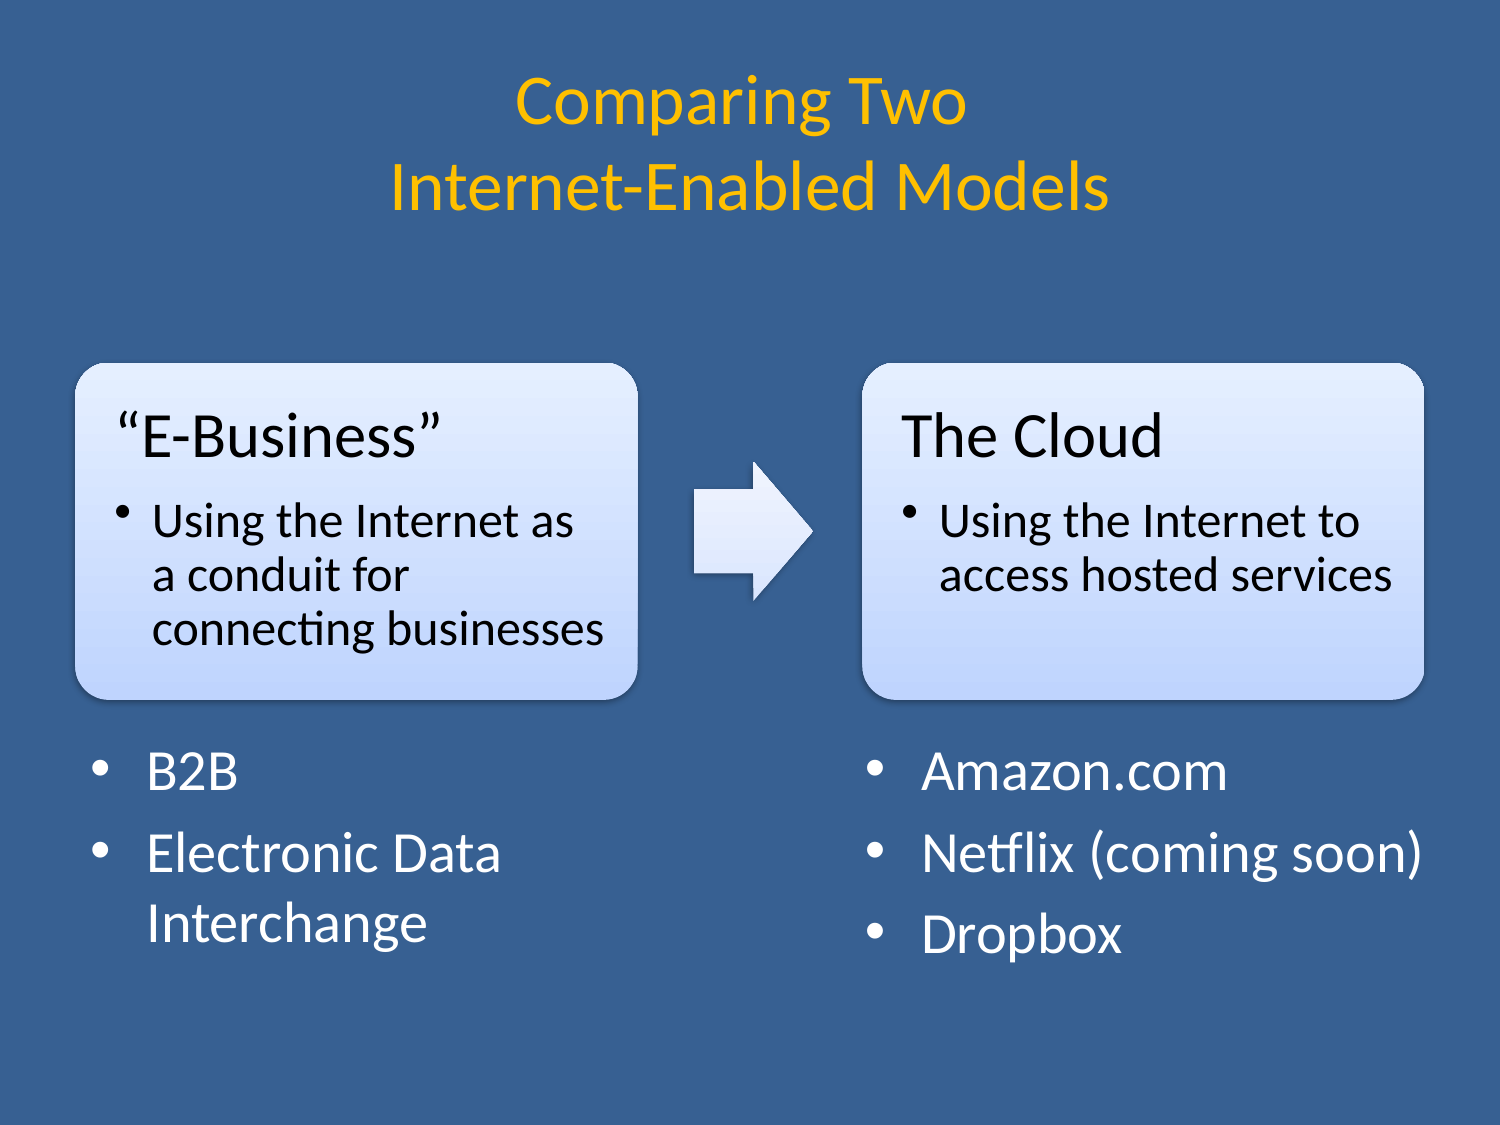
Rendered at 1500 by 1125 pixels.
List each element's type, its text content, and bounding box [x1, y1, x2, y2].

title Comparing Two Internet-Enabled Models [75, 45, 1425, 233]
text_box Amazon.com Netflix (coming soon) Dropbox [849, 725, 1475, 1125]
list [74, 274, 1426, 788]
text_box B2B Electronic Data Interchange [75, 796, 700, 1125]
